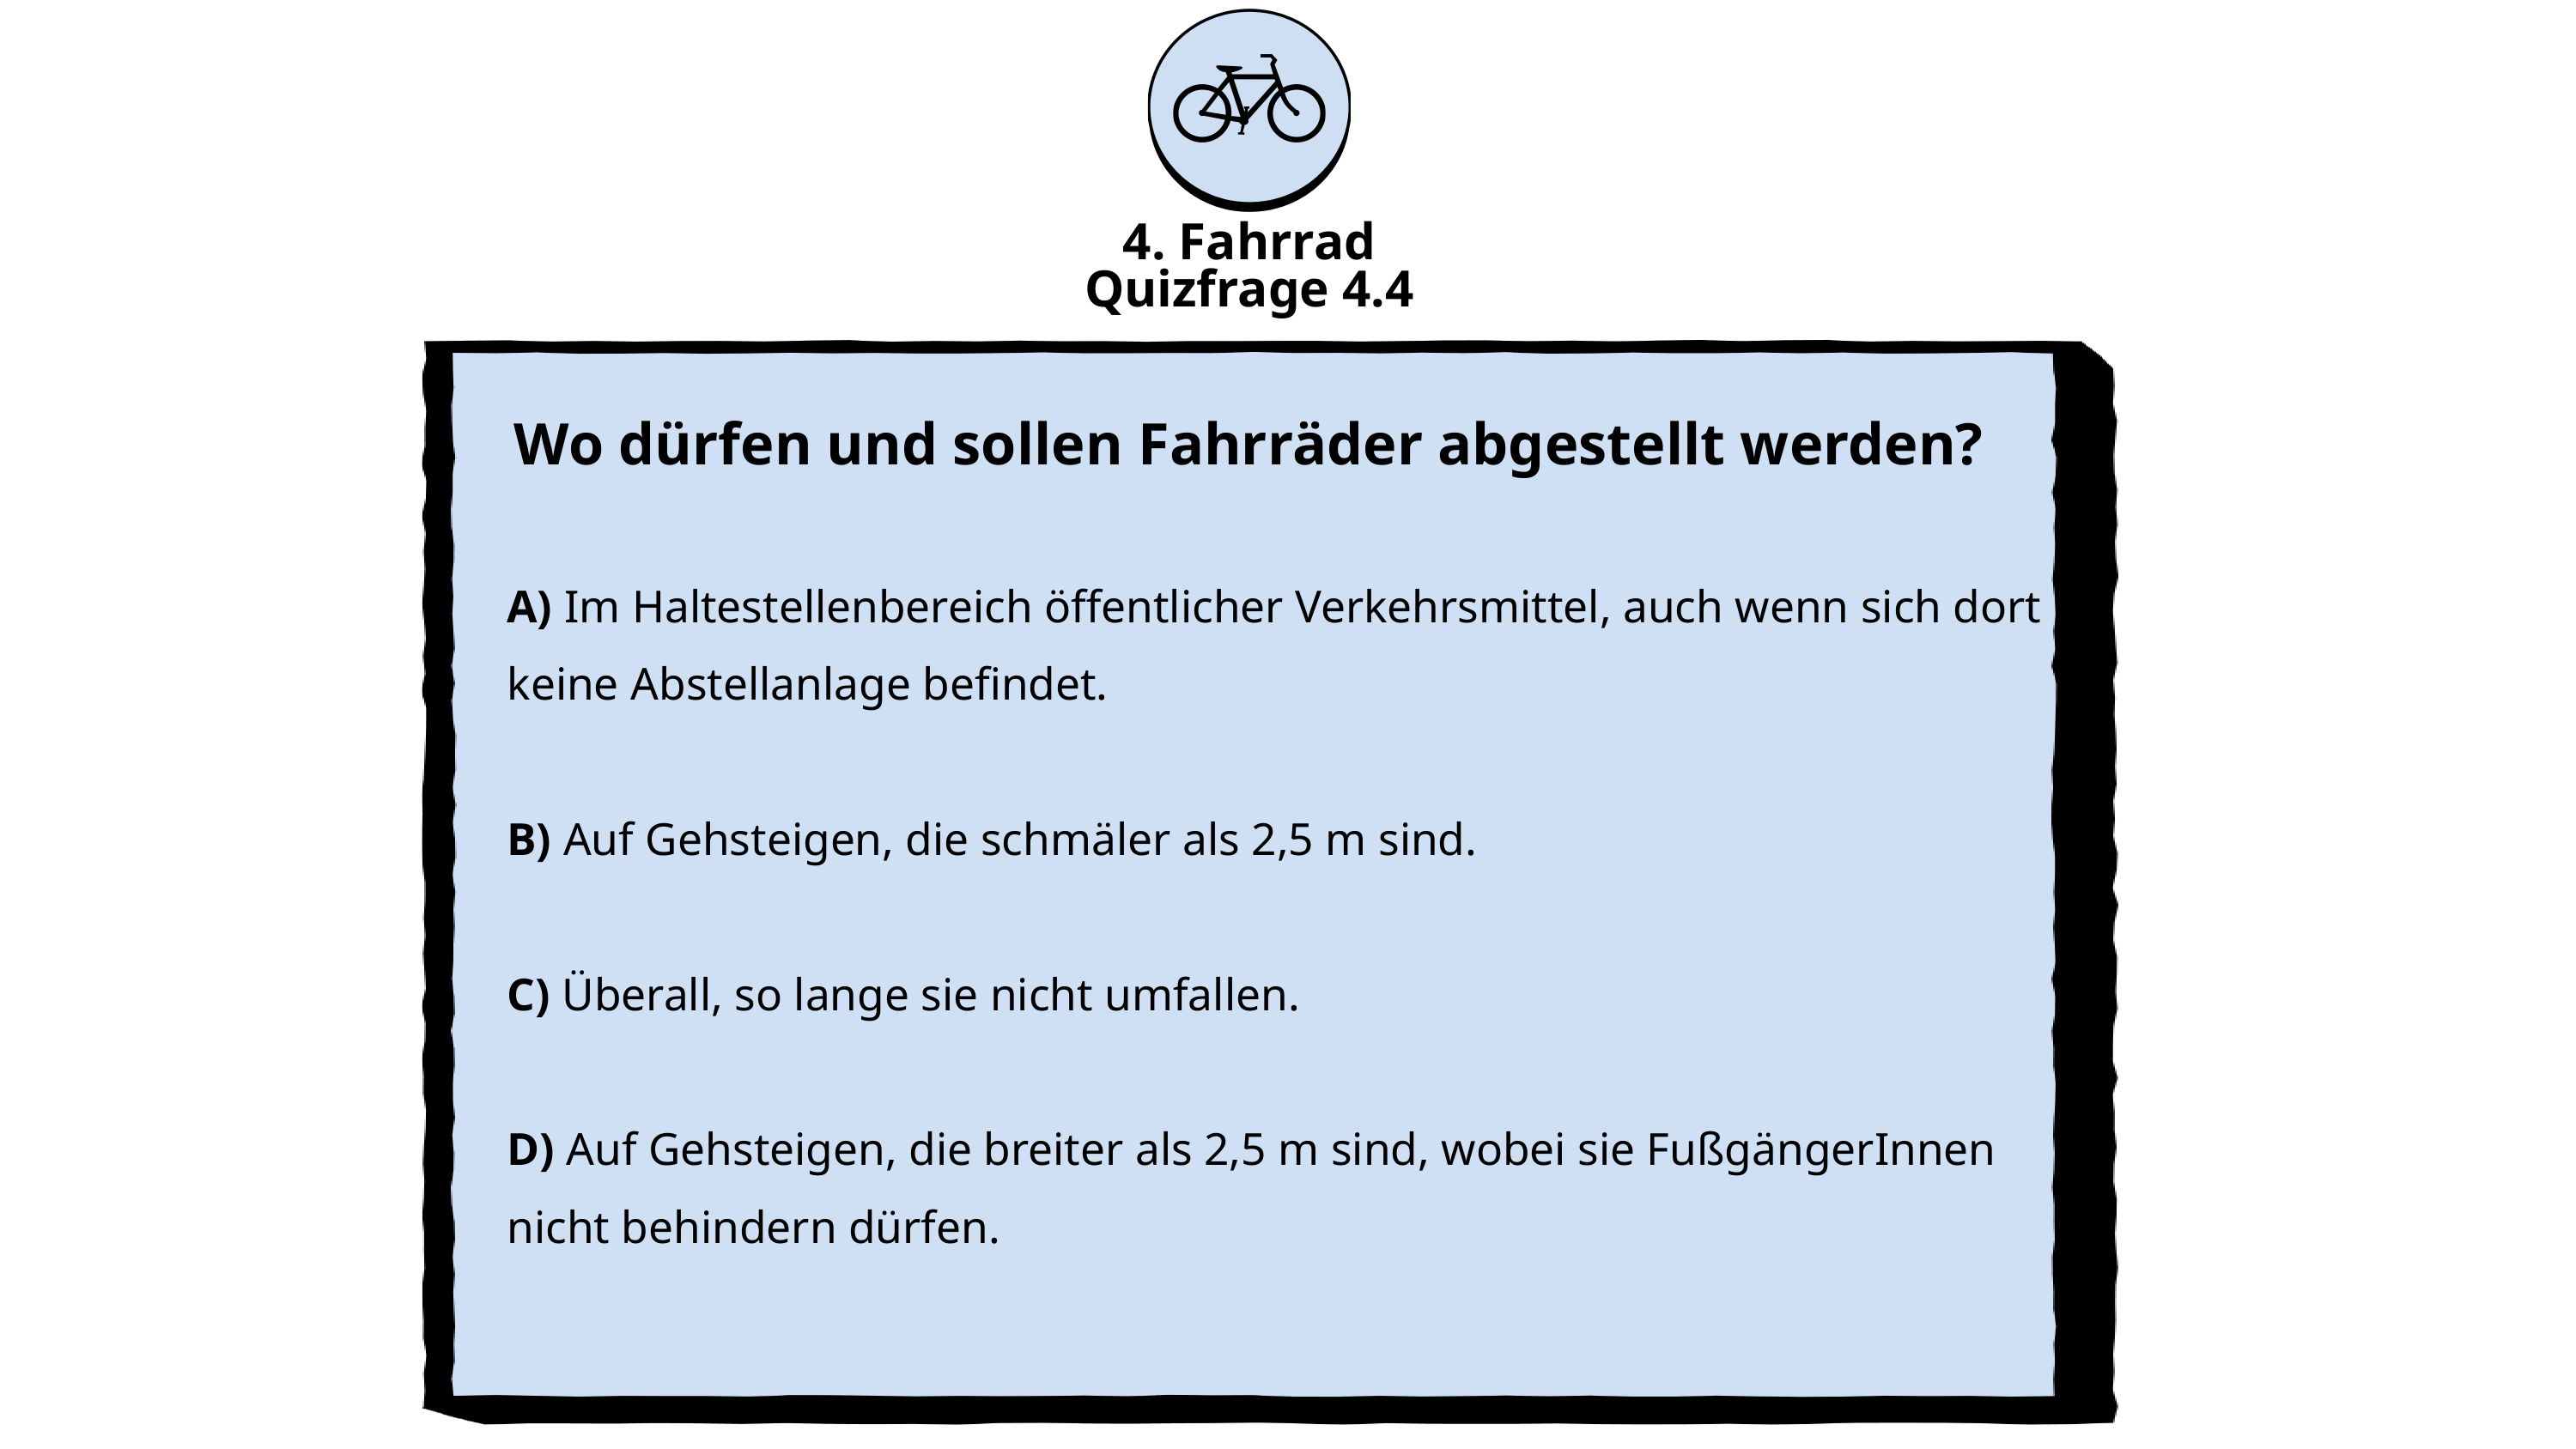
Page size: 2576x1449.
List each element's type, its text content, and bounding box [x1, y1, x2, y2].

text_box [422, 339, 2118, 1425]
text_box [1173, 54, 1326, 142]
text_box Wo dürfen und sollen Fahrräder abgestellt werden? A) Im Haltestellenbereich öffentlicher Verkehrsmittel, auch wenn sich dort keine Abstellanlage befindet. B) Auf Gehsteigen, die schmäler als 2,5 m sind. C) Überall, so lange sie nicht umfallen. D) Auf Gehsteigen, die breiter als 2,5 m sind, wobei sie FußgängerInnen nicht behindern dürfen. [442, 398, 2057, 1392]
text_box 4. Fahrrad Quizfrage 4.4 [605, 215, 1893, 324]
text_box [1147, 9, 1351, 212]
